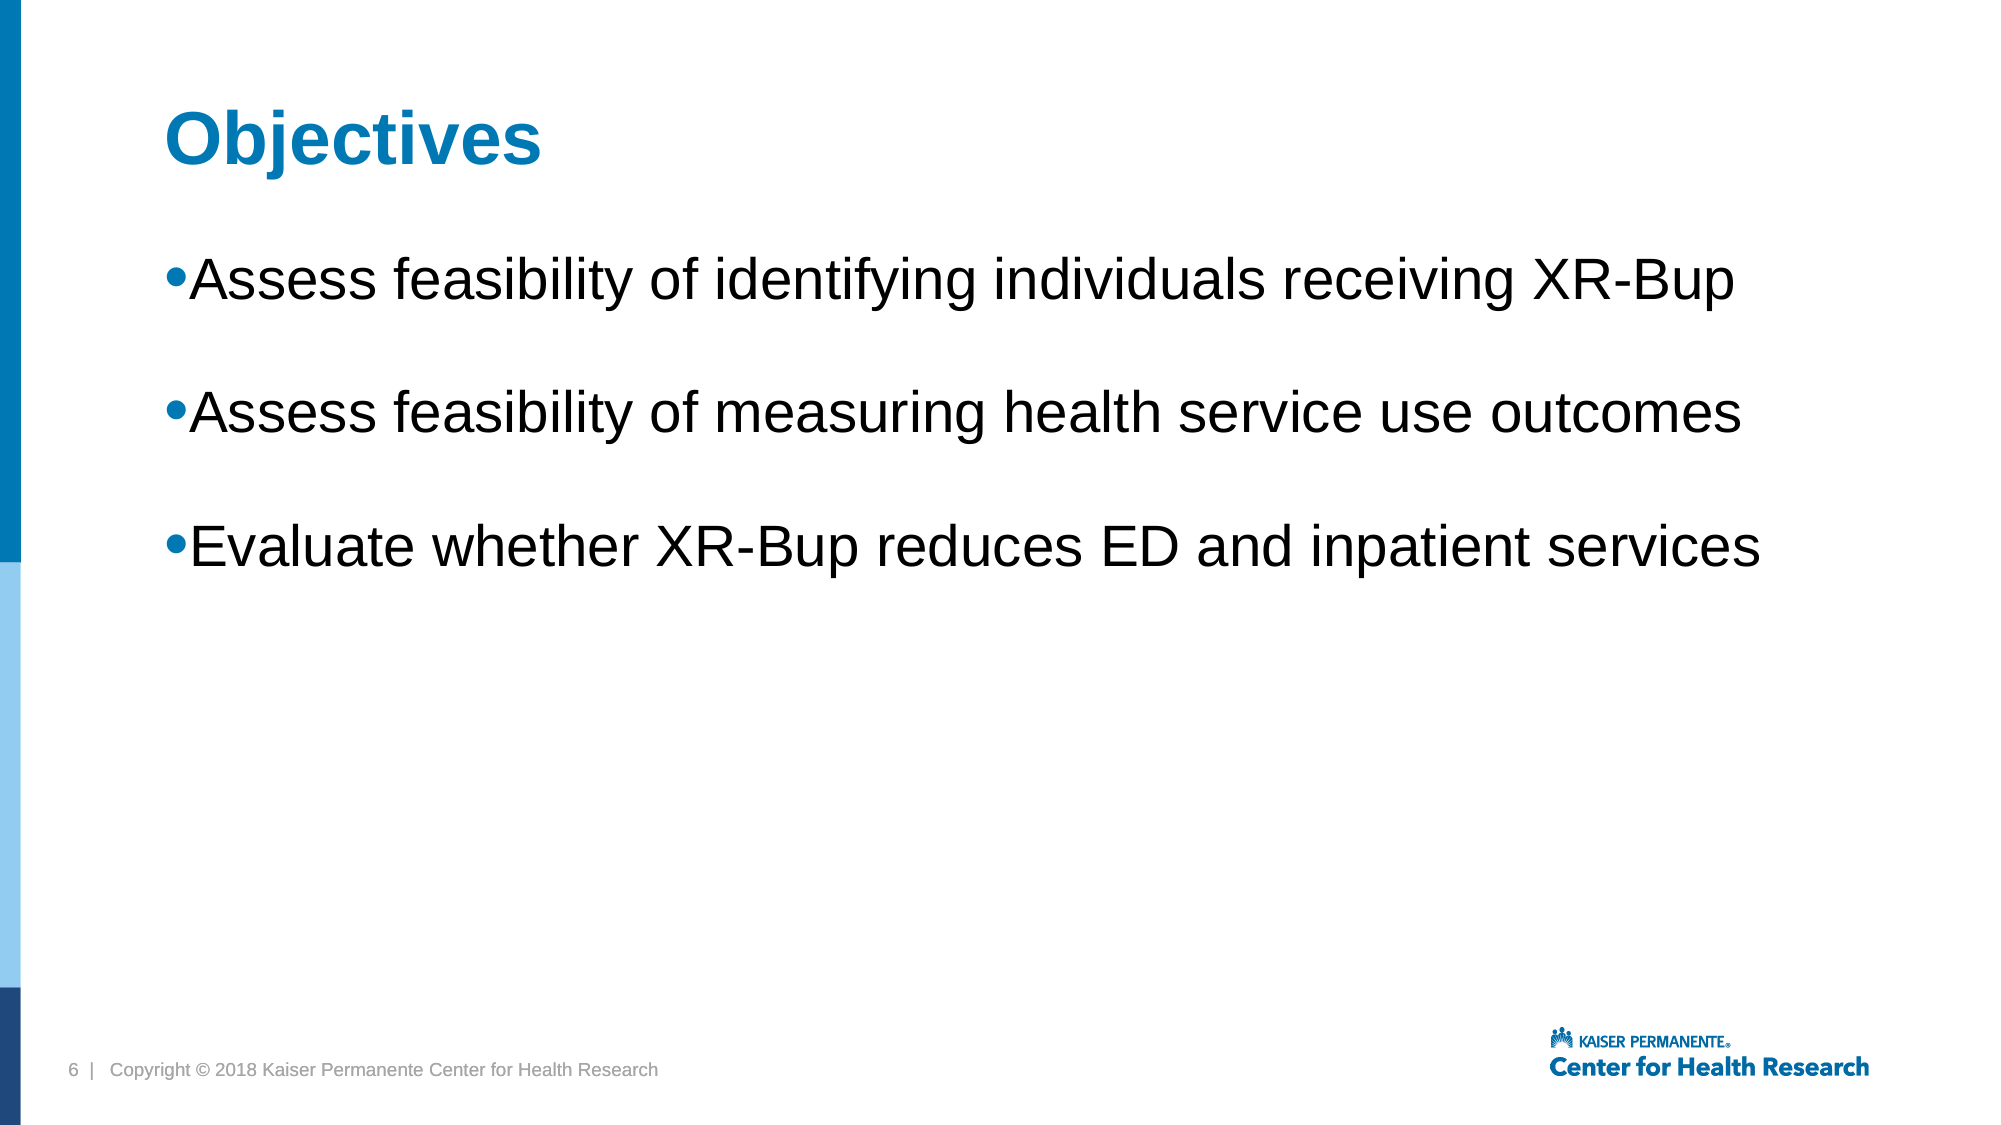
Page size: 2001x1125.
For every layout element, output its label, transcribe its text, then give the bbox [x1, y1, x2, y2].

title Objectives [150, 38, 1900, 188]
list Assess feasibility of identifying individuals receiving XR-Bup Assess feasibility of measuring health service use outcomes Evaluate whether XR-Bup reduces ED and inpatient services [150, 237, 1900, 1042]
picture [1550, 1042, 1869, 1076]
